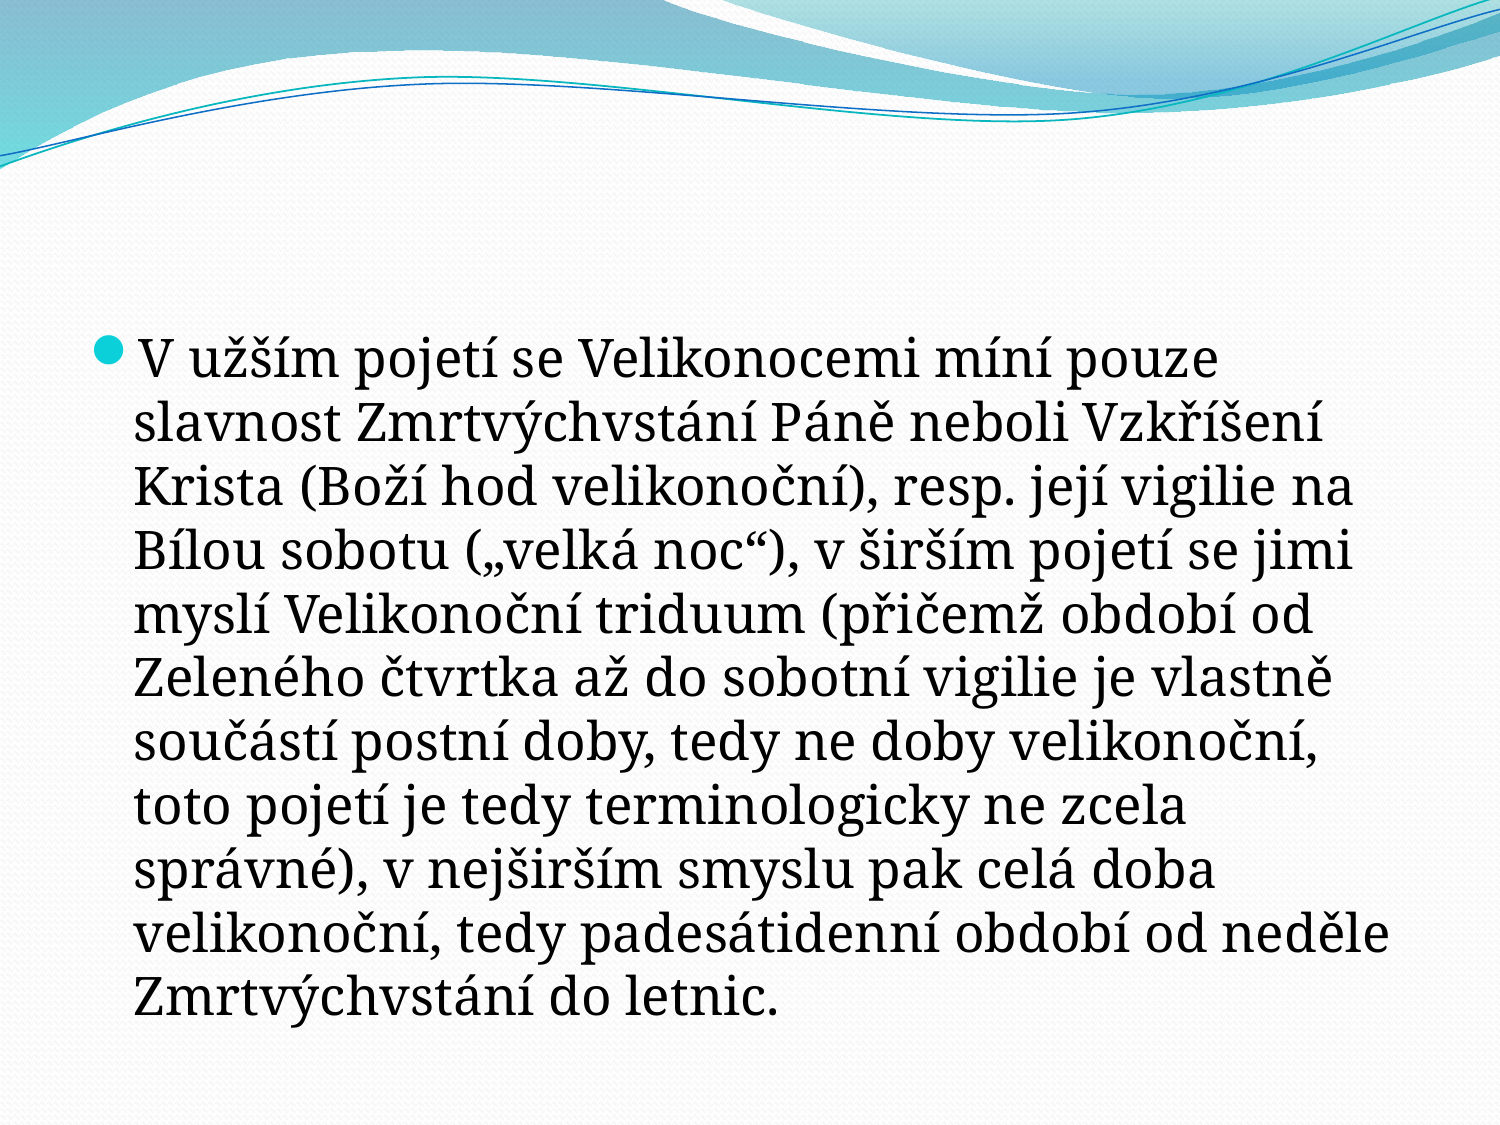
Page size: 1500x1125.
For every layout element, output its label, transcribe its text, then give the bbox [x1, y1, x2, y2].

list V užším pojetí se Velikonocemi míní pouze slavnost Zmrtvýchvstání Páně neboli Vzkříšení Krista (Boží hod velikonoční), resp. její vigilie na Bílou sobotu („velká noc“), v širším pojetí se jimi myslí Velikonoční triduum (přičemž období od Zeleného čtvrtka až do sobotní vigilie je vlastně součástí postní doby, tedy ne doby velikonoční, toto pojetí je tedy terminologicky ne zcela správné), v nejširším smyslu pak celá doba velikonoční, tedy padesátidenní období od neděle Zmrtvýchvstání do letnic. [75, 317, 1425, 1038]
